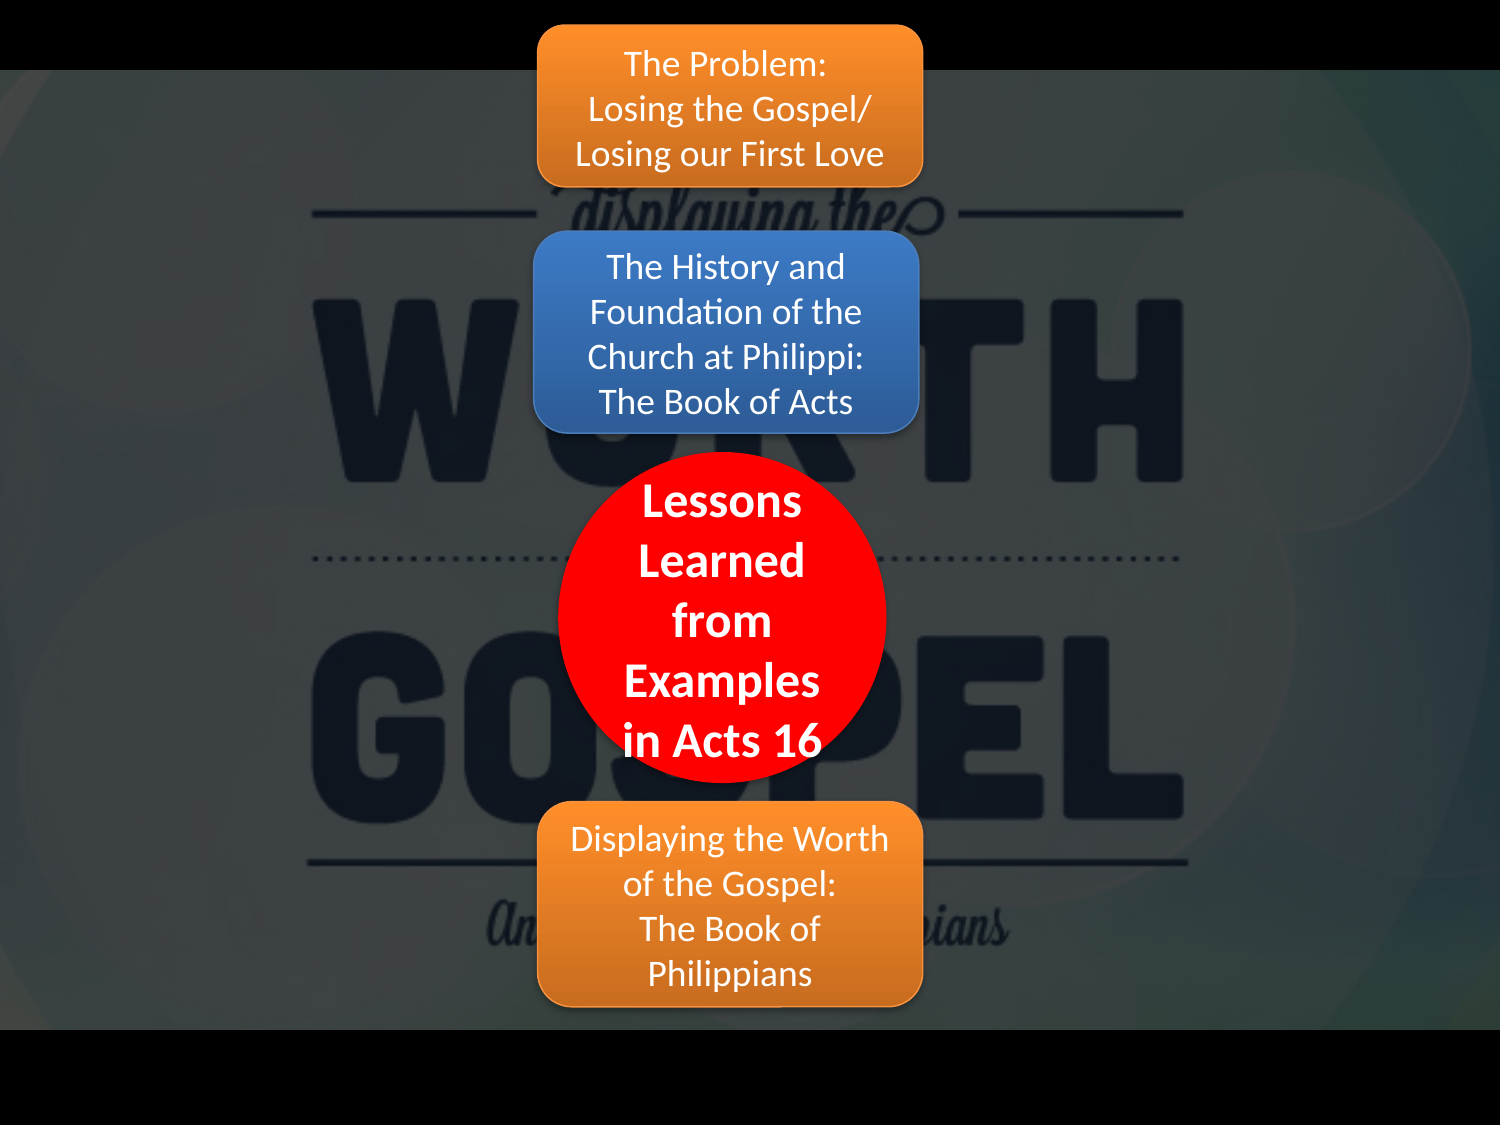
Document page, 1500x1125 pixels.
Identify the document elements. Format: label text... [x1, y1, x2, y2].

picture [0, 69, 1500, 1030]
text_box The Problem: Losing the Gospel/ Losing our First Love [537, 25, 923, 68]
